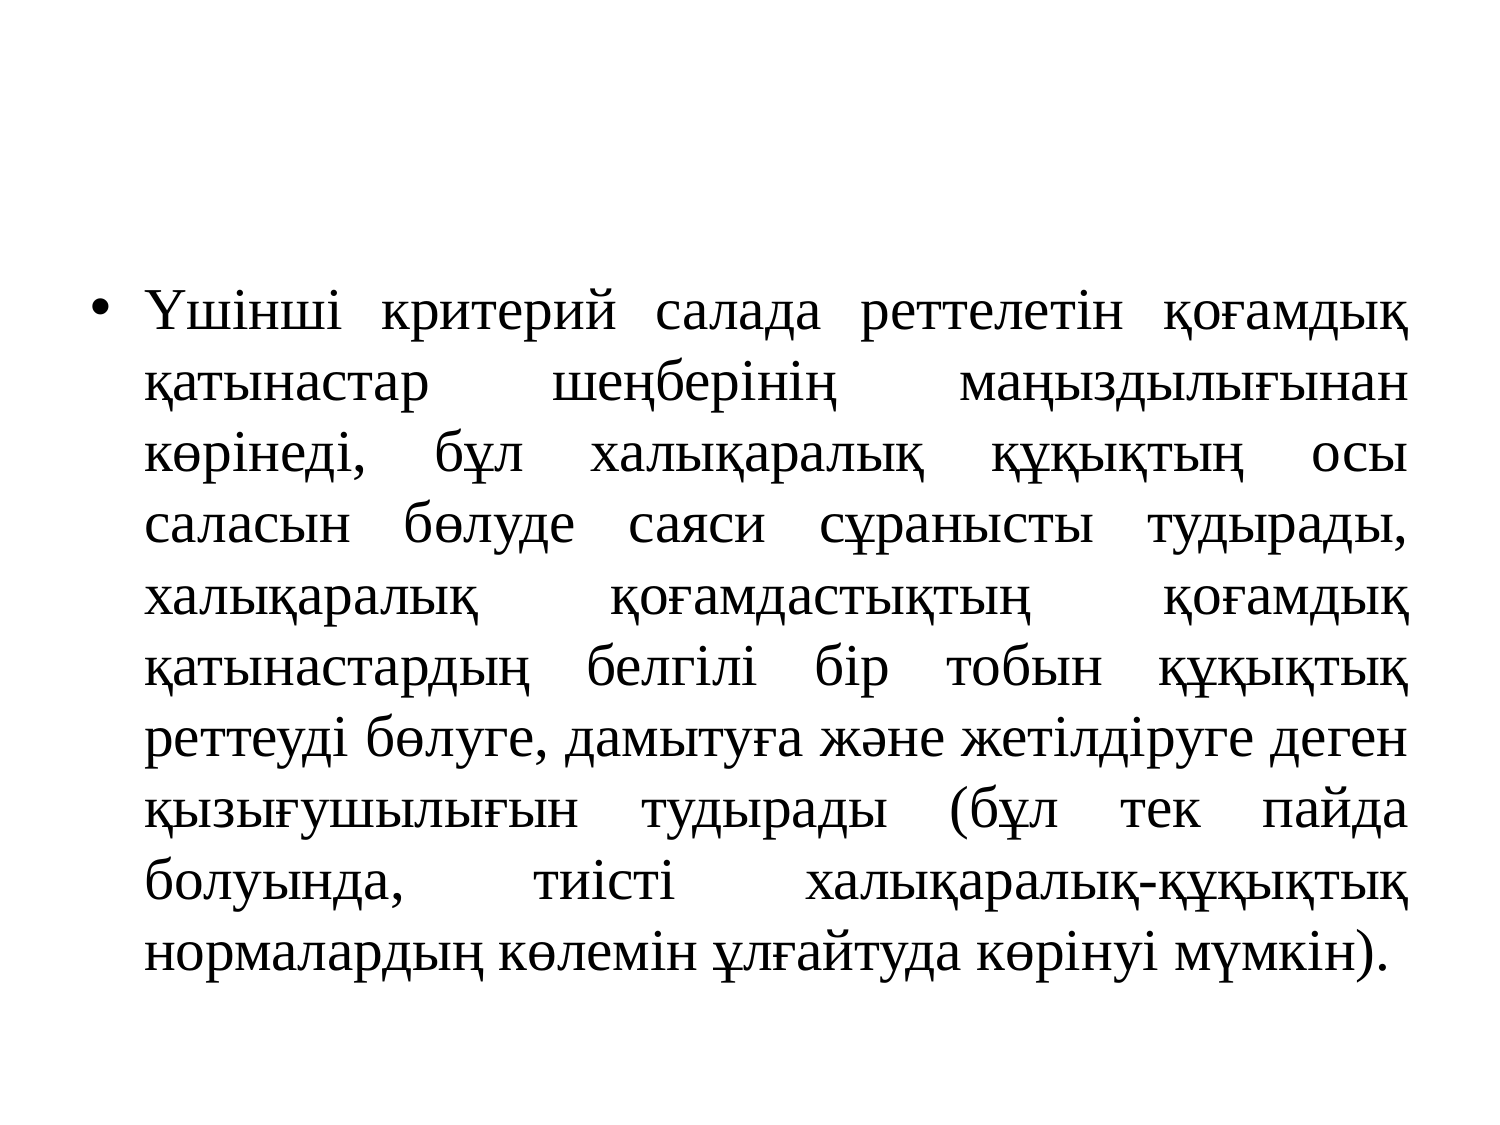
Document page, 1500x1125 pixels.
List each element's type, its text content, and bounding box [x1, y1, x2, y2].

list Үшінші критерий салада реттелетін қоғамдық қатынастар шеңберінің маңыздылығынан көрінеді, бұл халықаралық құқықтың осы саласын бөлуде саяси сұранысты тудырады, халықаралық қоғамдастықтың қоғамдық қатынастардың белгілі бір тобын құқықтық реттеуді бөлуге, дамытуға және жетілдіруге деген қызығушылығын тудырады (бұл тек пайда болуында, тиісті халықаралық-құқықтық нормалардың көлемін ұлғайтуда көрінуі мүмкін). [75, 262, 1425, 1005]
